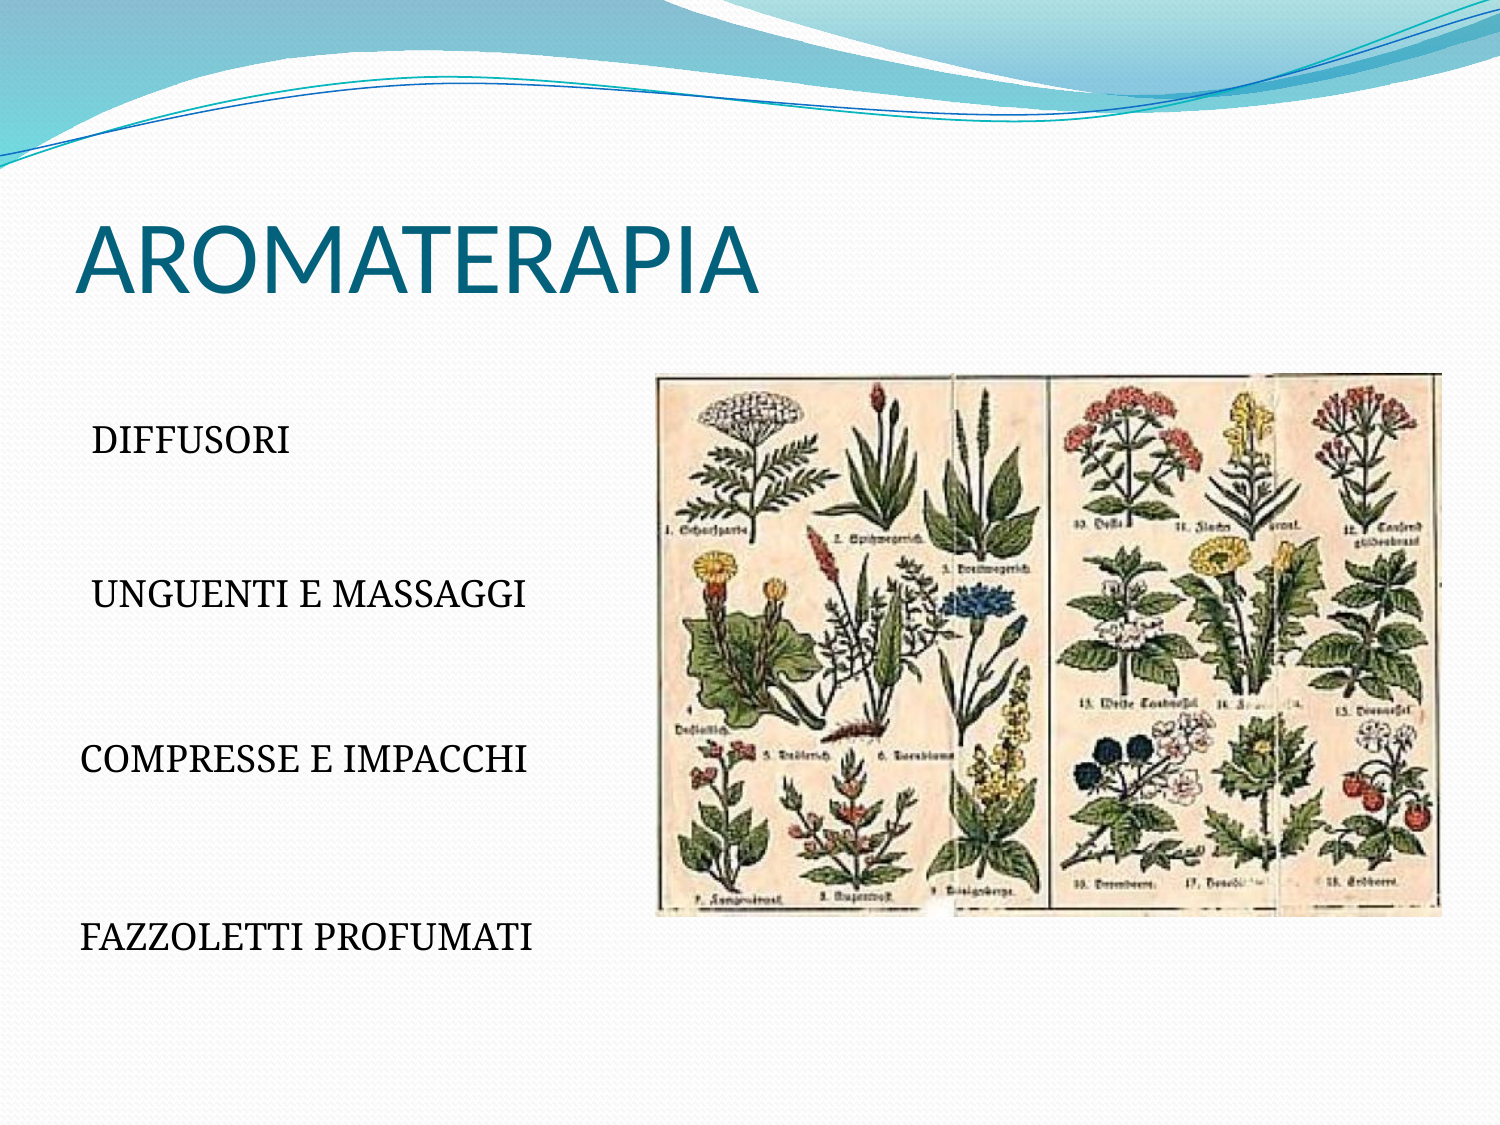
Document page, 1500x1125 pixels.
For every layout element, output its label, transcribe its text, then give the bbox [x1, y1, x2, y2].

title AROMATERAPIA [75, 127, 1425, 315]
text_box UNGUENTI E MASSAGGI [76, 562, 648, 623]
text_box FAZZOLETTI PROFUMATI [64, 905, 632, 965]
picture [655, 373, 1442, 918]
text_box COMPRESSE E IMPACCHI [64, 727, 648, 788]
text_box DIFFUSORI [76, 408, 648, 469]
